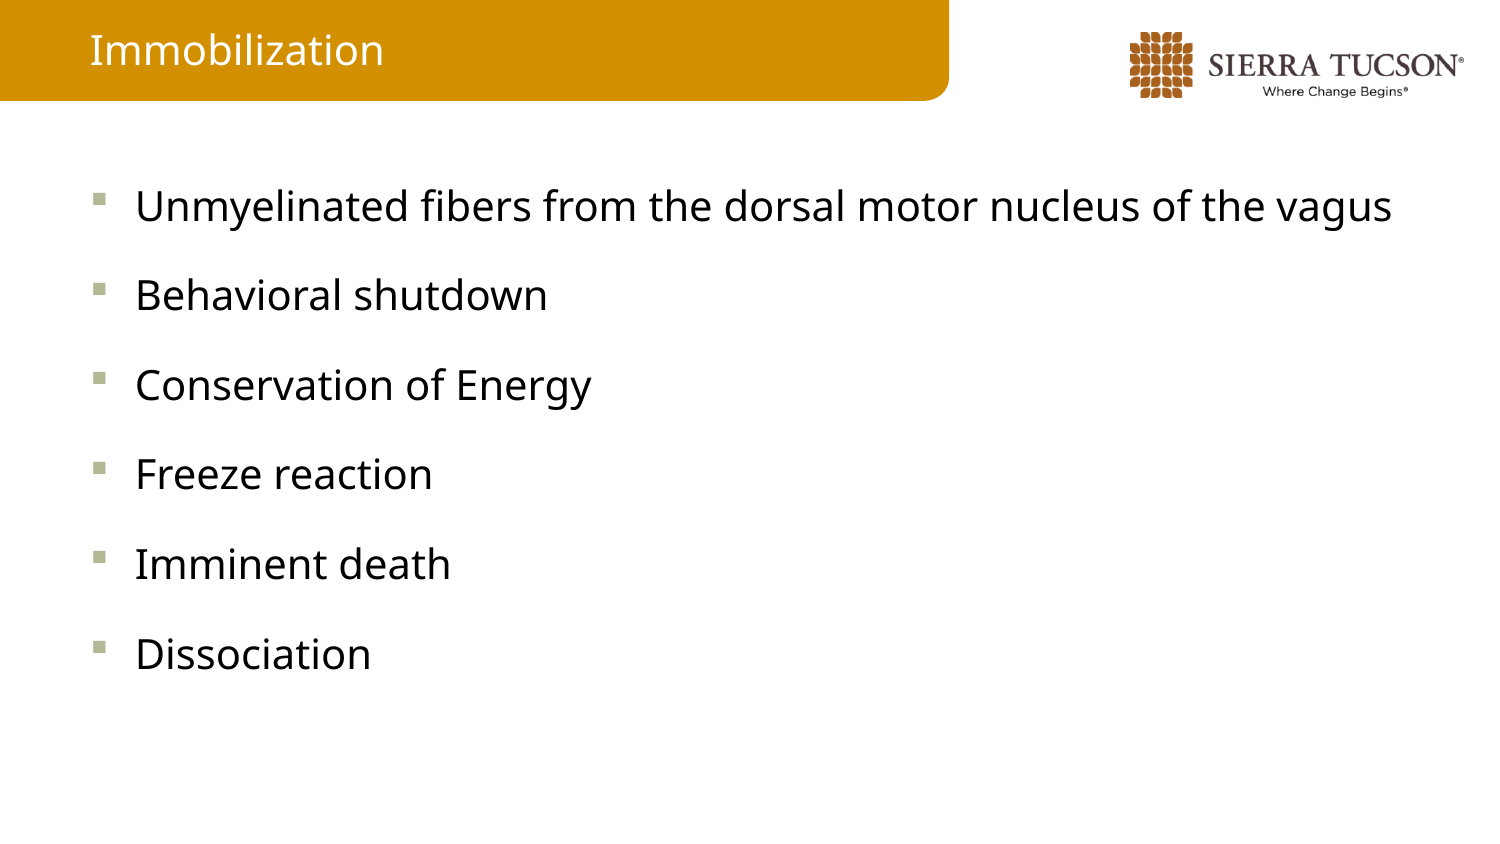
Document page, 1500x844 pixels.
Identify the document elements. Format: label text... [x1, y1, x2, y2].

picture [1130, 32, 1464, 98]
list Unmyelinated fibers from the dorsal motor nucleus of the vagus Behavioral shutdown Conservation of Energy Freeze reaction Imminent death Dissociation [75, 170, 1425, 788]
list Immobilization [75, 0, 1013, 82]
